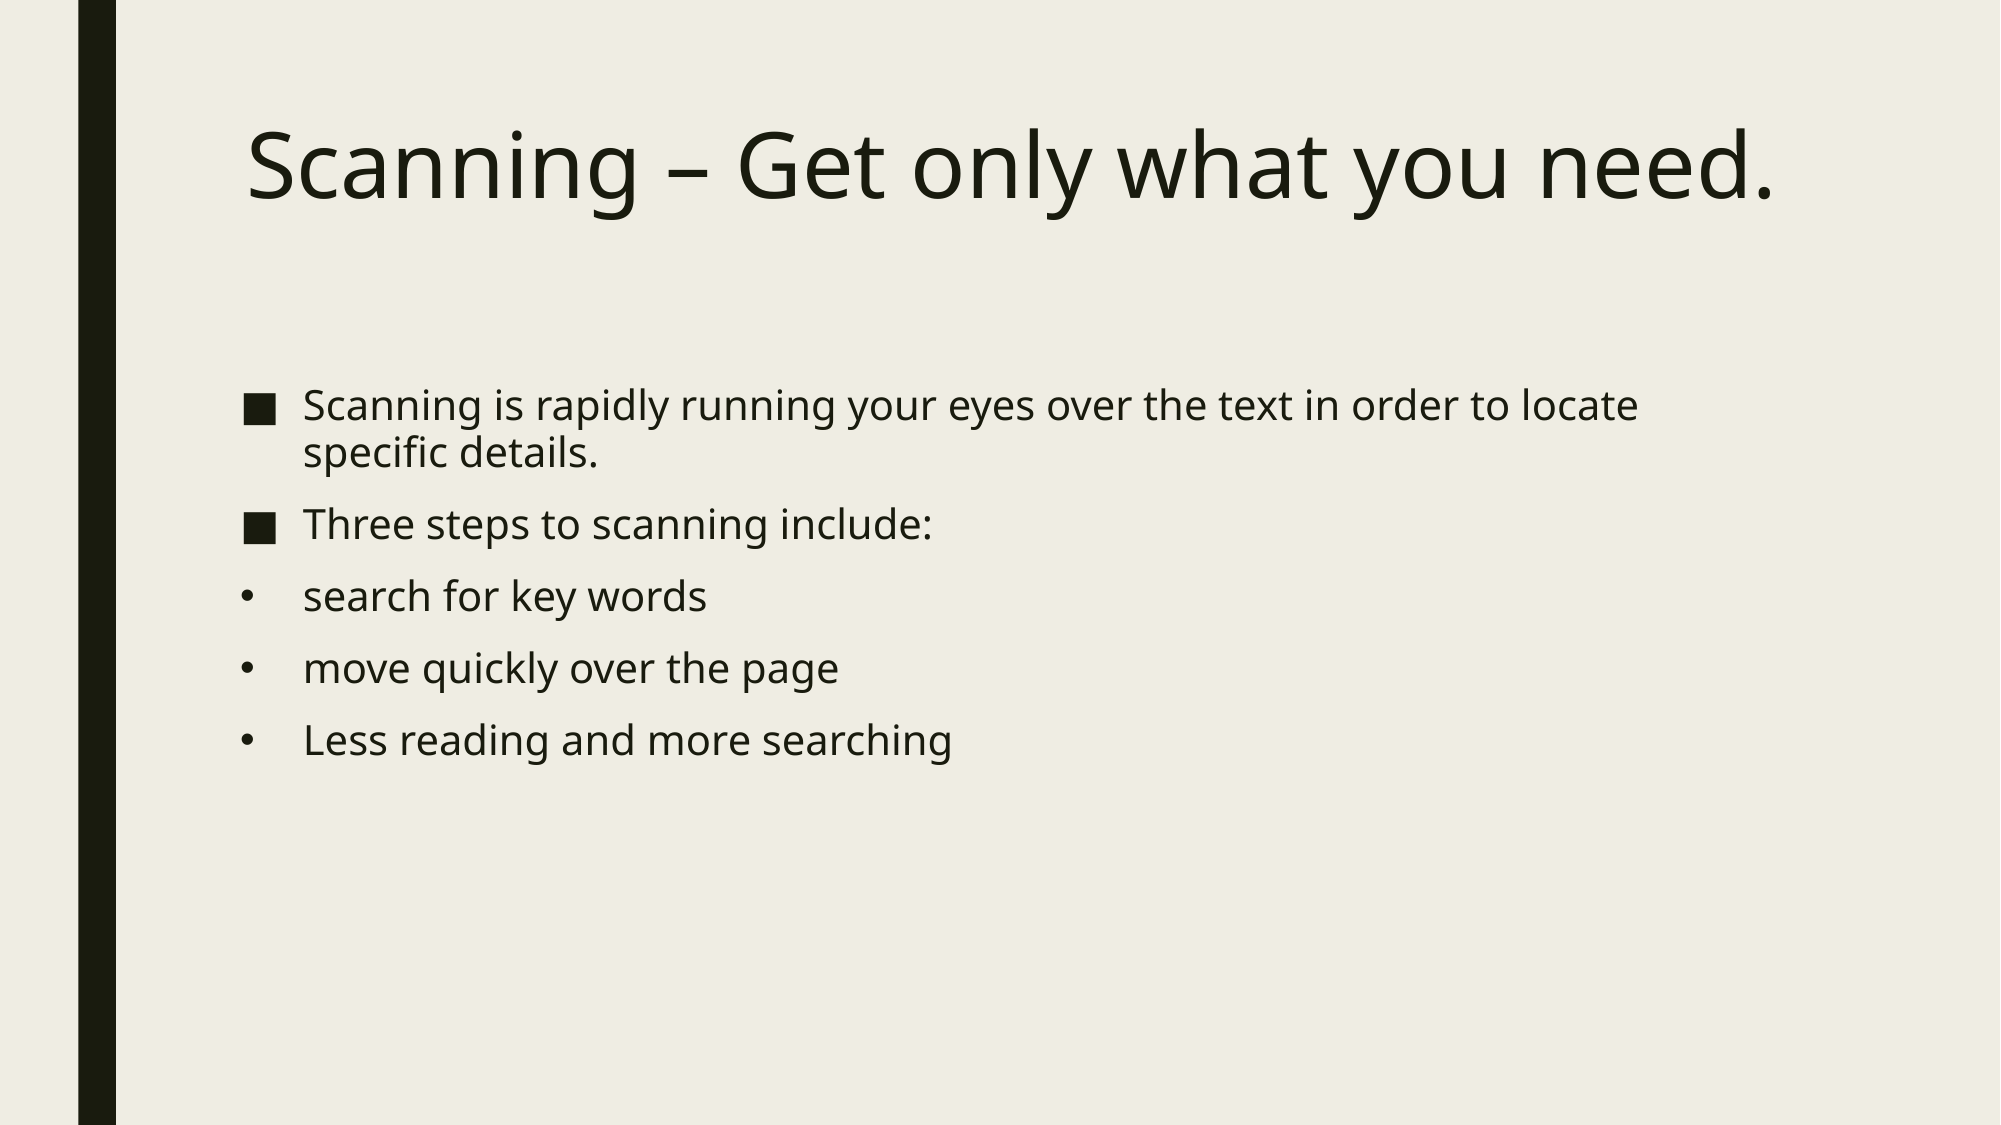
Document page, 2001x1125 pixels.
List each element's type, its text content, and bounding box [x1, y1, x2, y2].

title Scanning – Get only what you need. [225, 112, 1800, 357]
list Scanning is rapidly running your eyes over the text in order to locate specific details. Three steps to scanning include: search for key words move quickly over the page Less reading and more searching [225, 375, 1800, 963]
